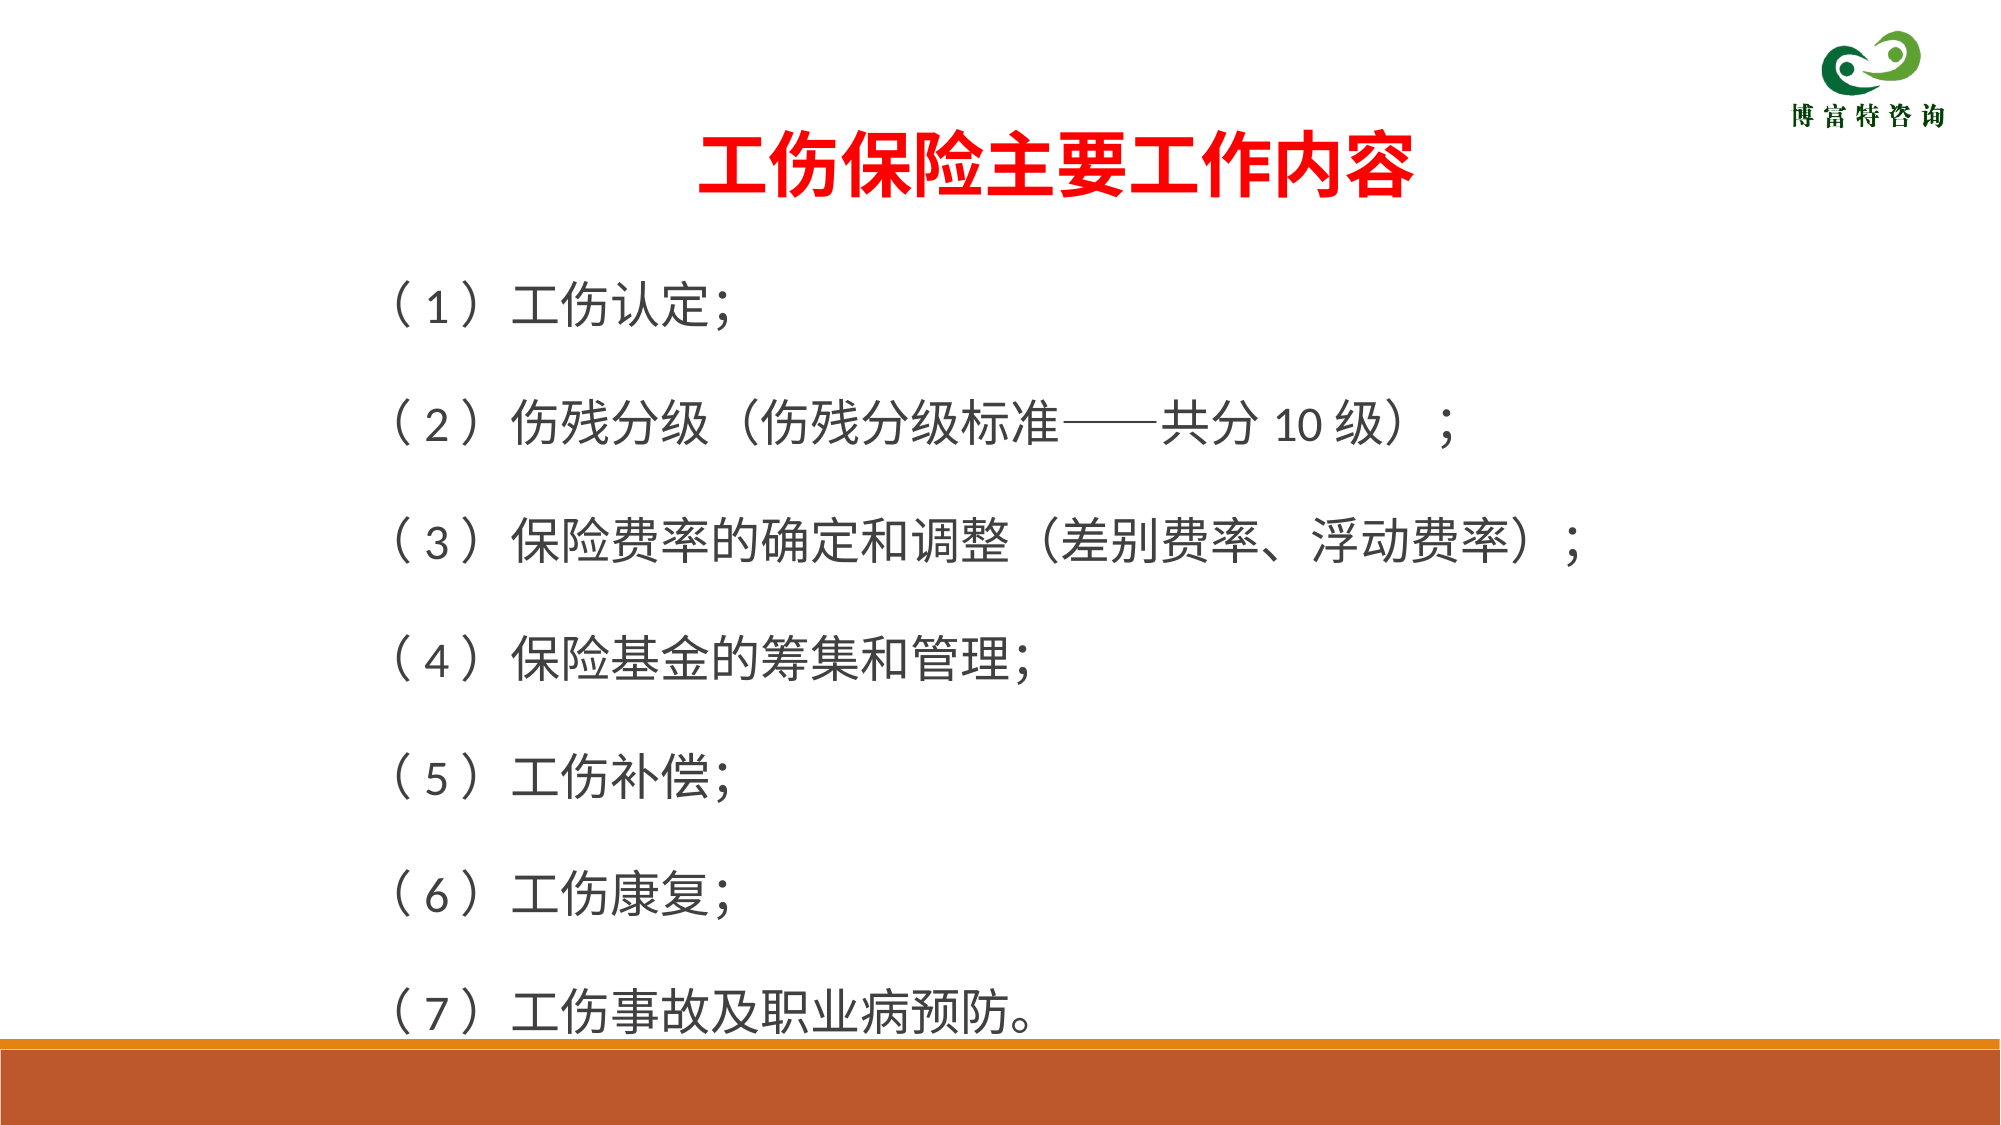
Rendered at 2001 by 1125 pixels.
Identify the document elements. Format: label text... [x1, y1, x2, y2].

picture [1772, 30, 1969, 131]
list 工伤保险主要工作内容 （1）工伤认定； （2）伤残分级（伤残分级标准——共分10级）； （3）保险费率的确定和调整（差别费率、浮动费率）； （4）保险基金的筹集和管理； （5）工伤补偿； （6）工伤康复； （7）工伤事故及职业病预防。 [362, 68, 1751, 1057]
